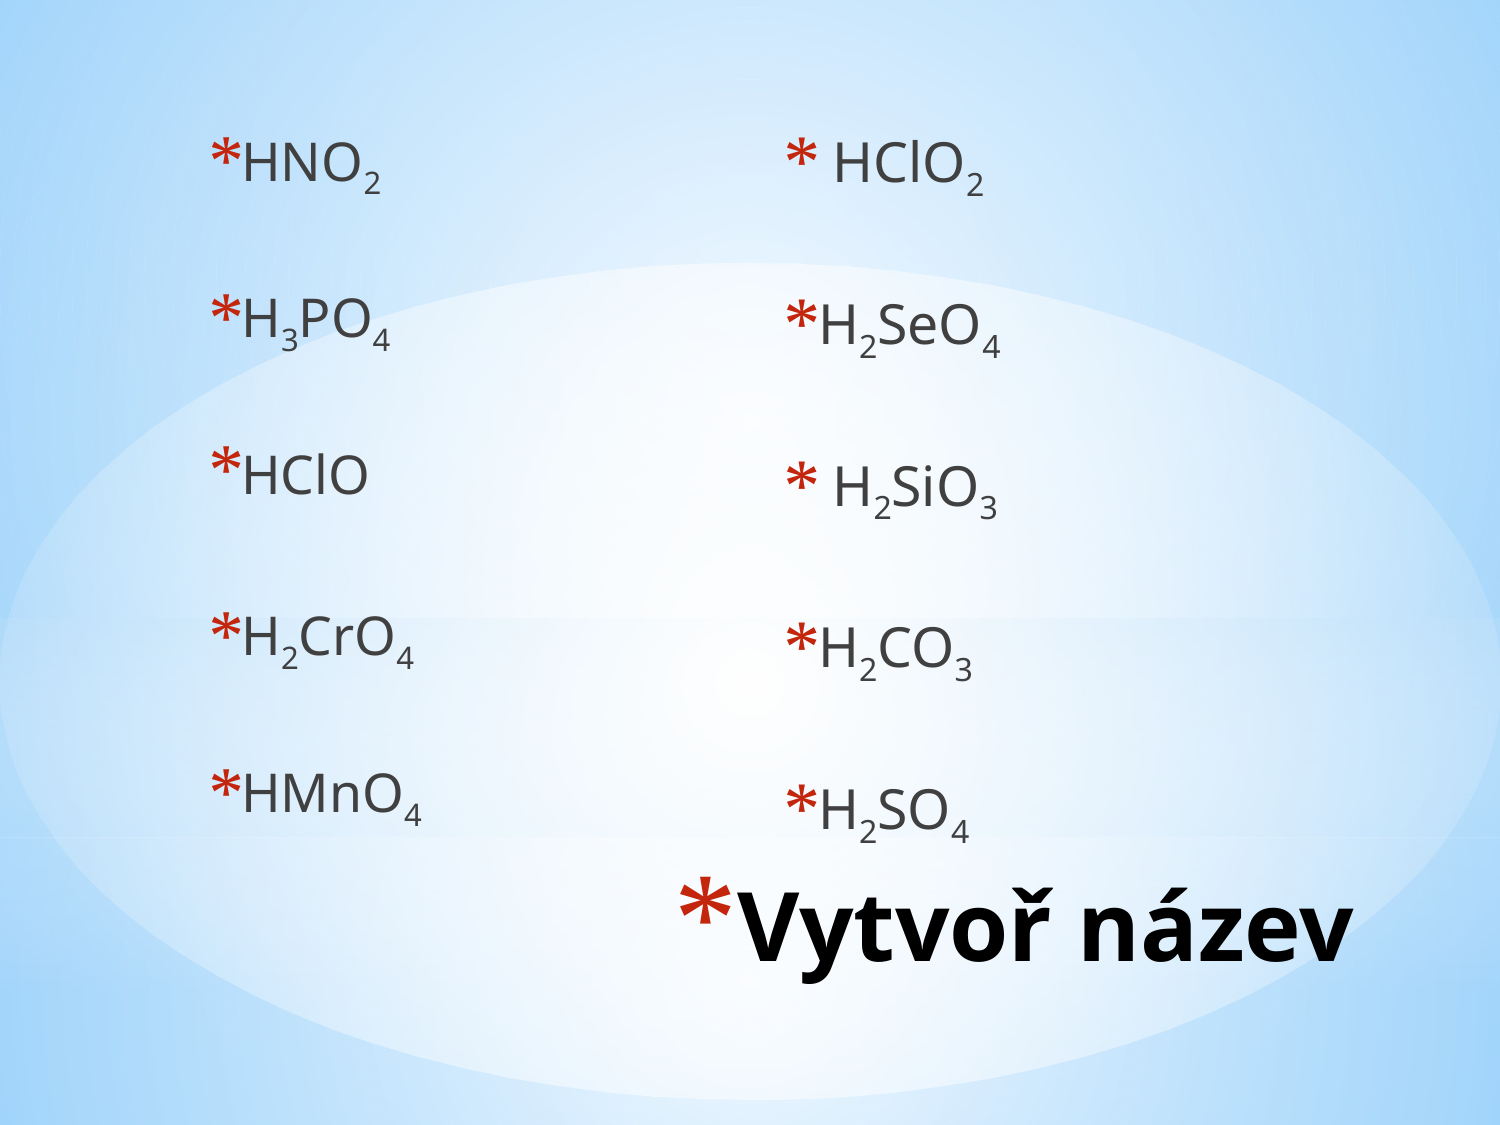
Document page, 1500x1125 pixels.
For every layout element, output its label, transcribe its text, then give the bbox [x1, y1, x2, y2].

title Vytvoř název [301, 857, 1370, 1046]
list HNO2 H3PO4 HClO H2CrO4 HMnO4 [187, 120, 737, 846]
list HClO2 H2SeO4 H2SiO3 H2CO3 H2SO4 [761, 120, 1311, 858]
